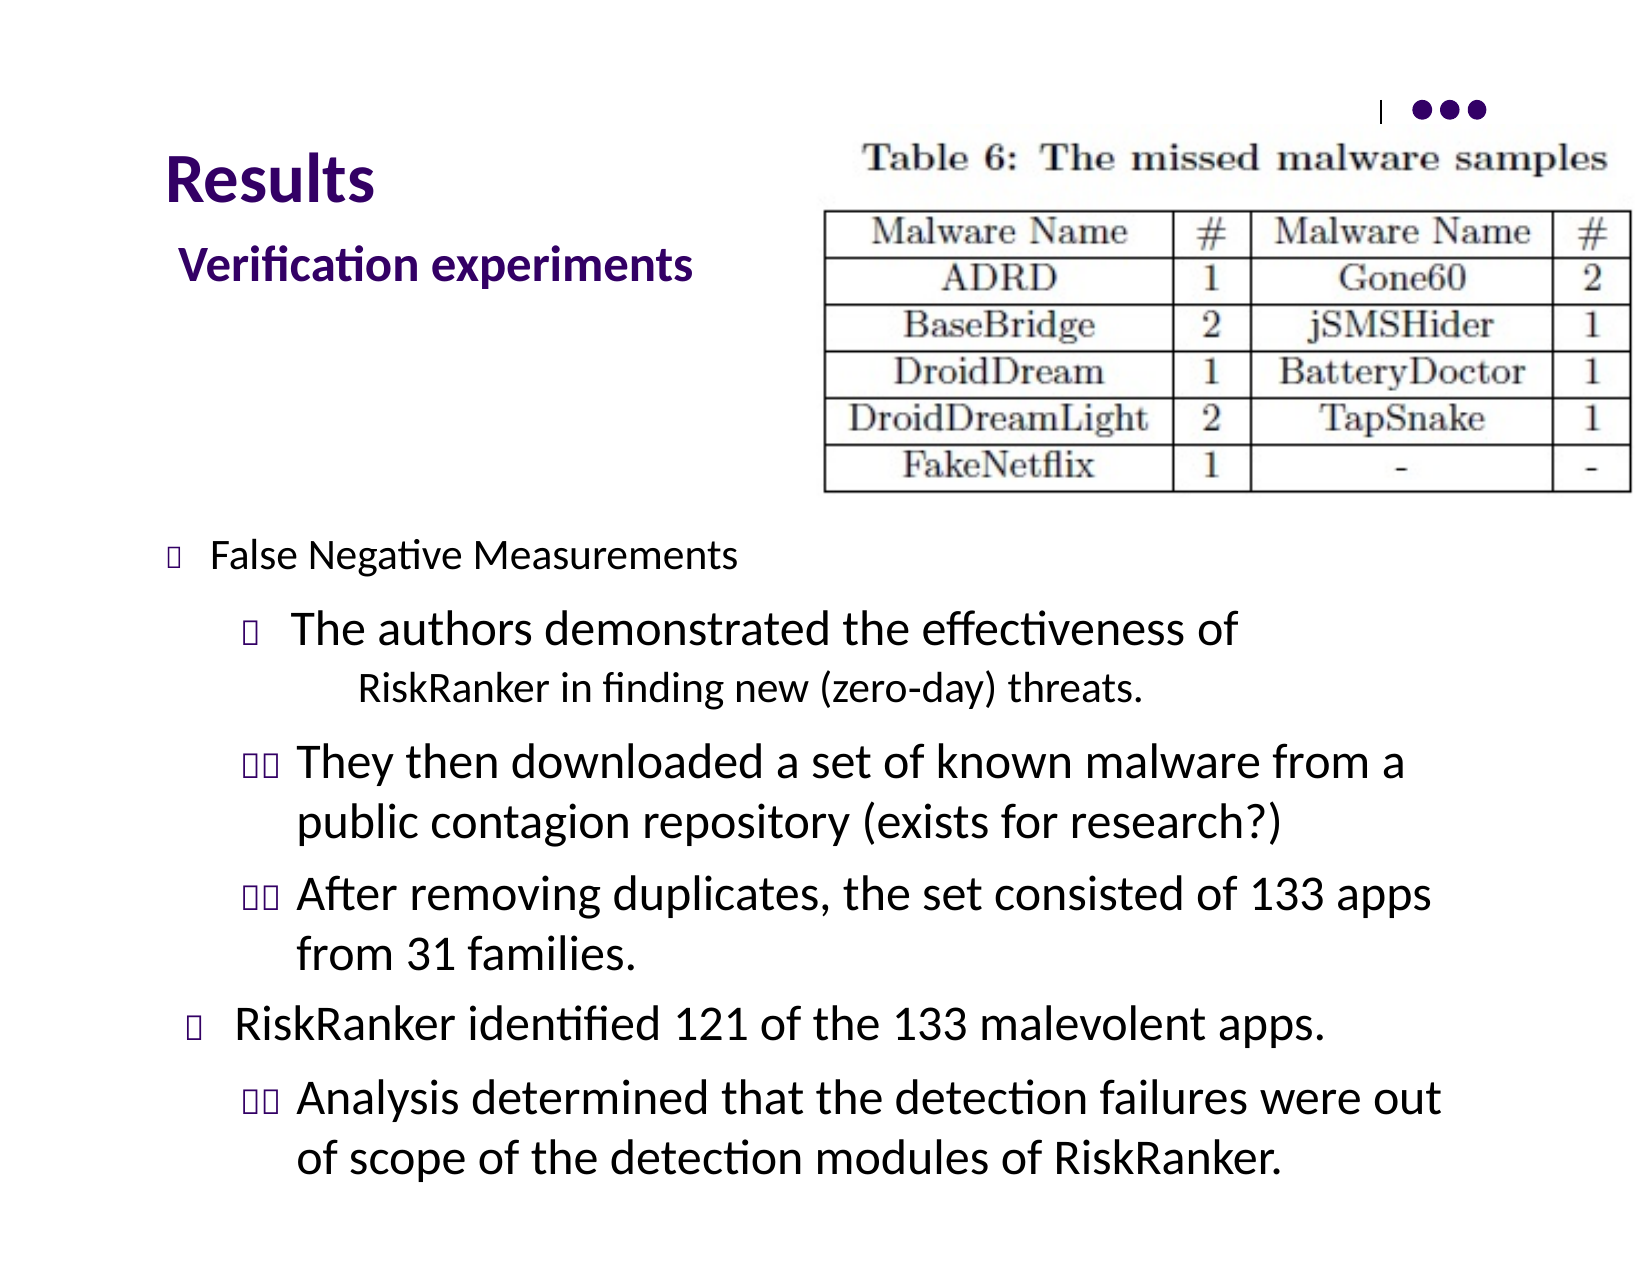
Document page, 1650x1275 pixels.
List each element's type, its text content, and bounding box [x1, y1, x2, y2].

text_box  False Negative Measurements  The authors demonstrated the effectiveness of RiskRanker in finding new (zero‐day) threats.  They then downloaded a set of known malware from a public contagion repository (exists for research?)  After removing duplicates, the set consisted of 133 apps from 31 families.  RiskRanker identified 121 of the 133 malevolent apps.  Analysis determined that the detection failures were out of scope of the detection modules of RiskRanker. [162, 533, 1457, 1188]
text_box [1467, 99, 1487, 120]
picture [799, 124, 1650, 501]
text_box Results Verification experiments [162, 145, 789, 302]
text_box [1440, 99, 1460, 120]
text_box [1412, 99, 1433, 120]
